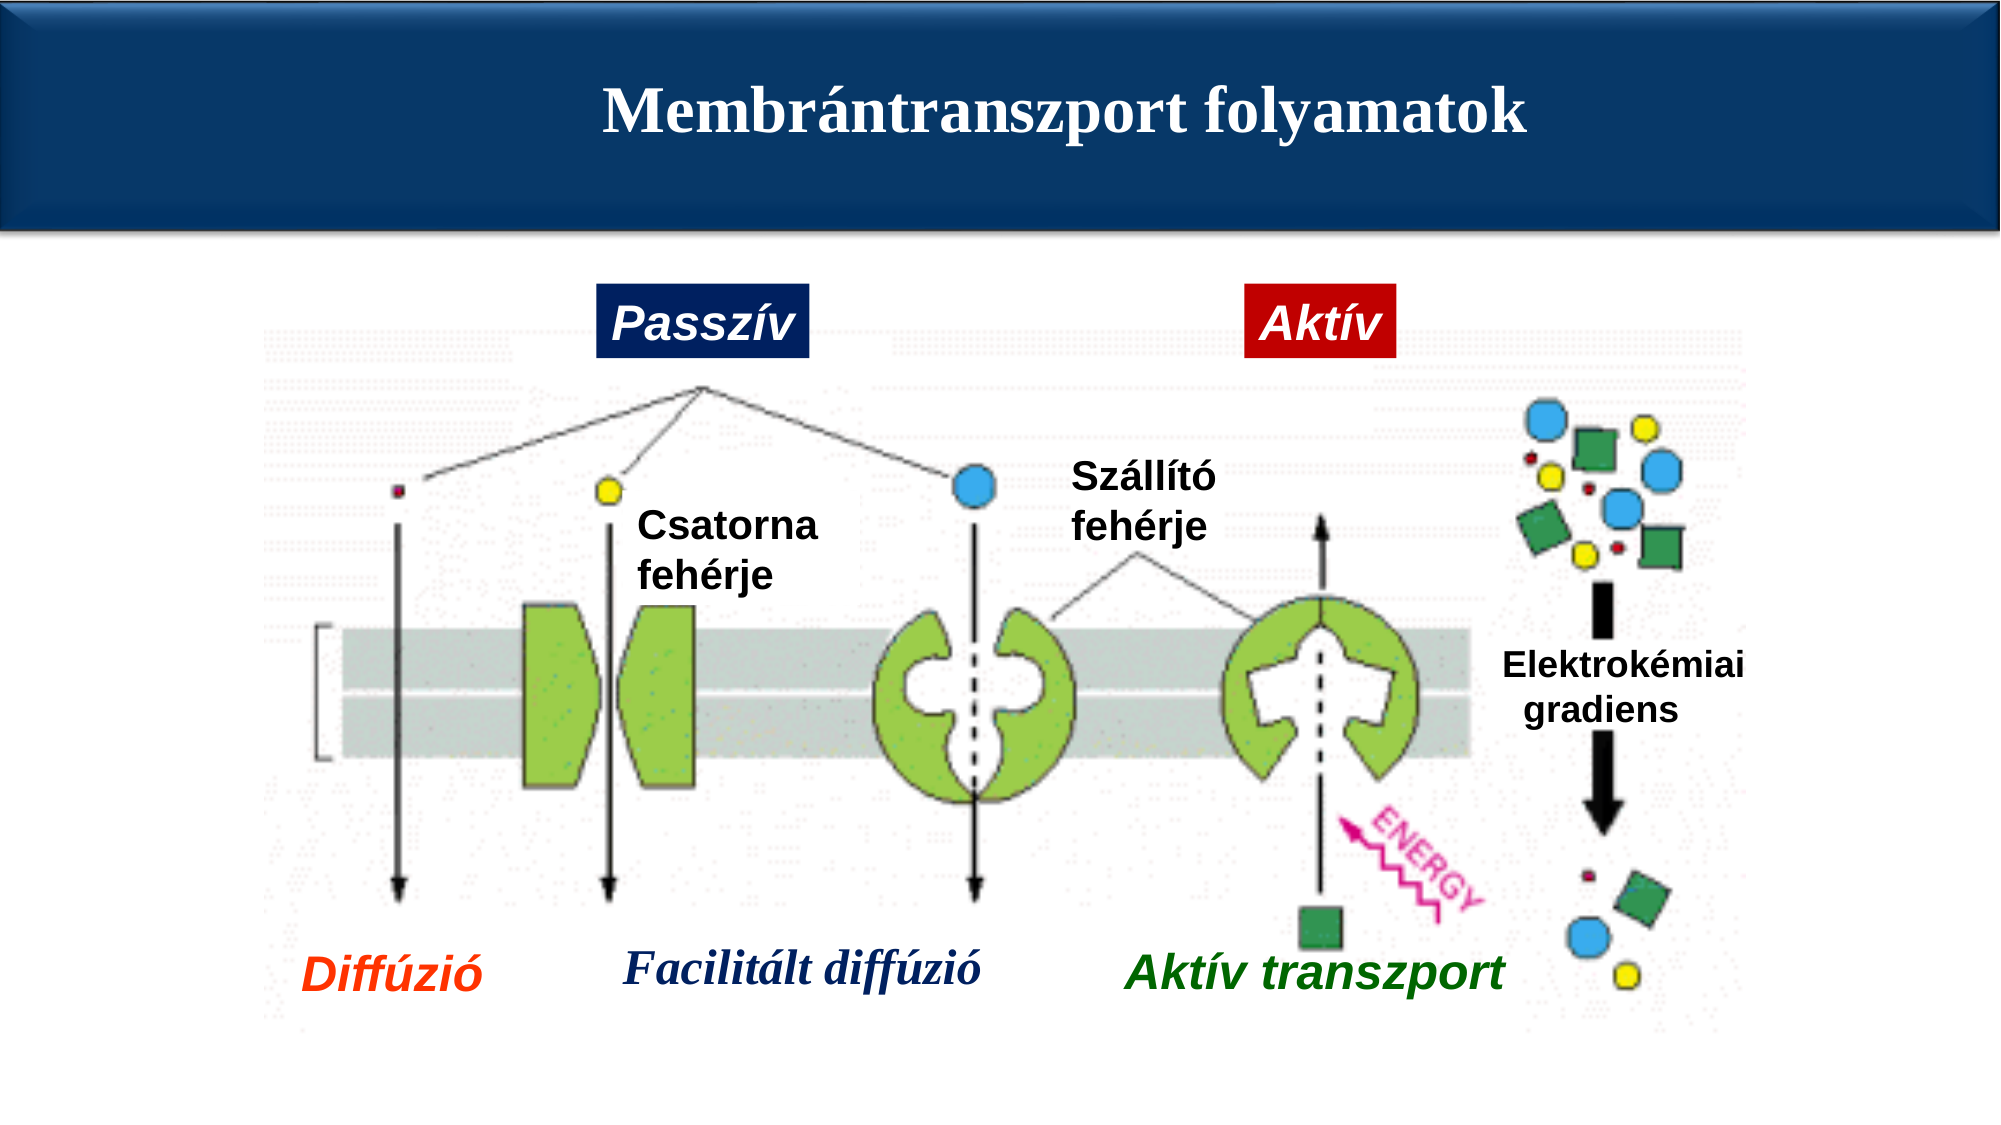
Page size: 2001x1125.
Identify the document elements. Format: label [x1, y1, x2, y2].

text_box [251, 58, 1773, 1125]
picture [0, 0, 2000, 245]
